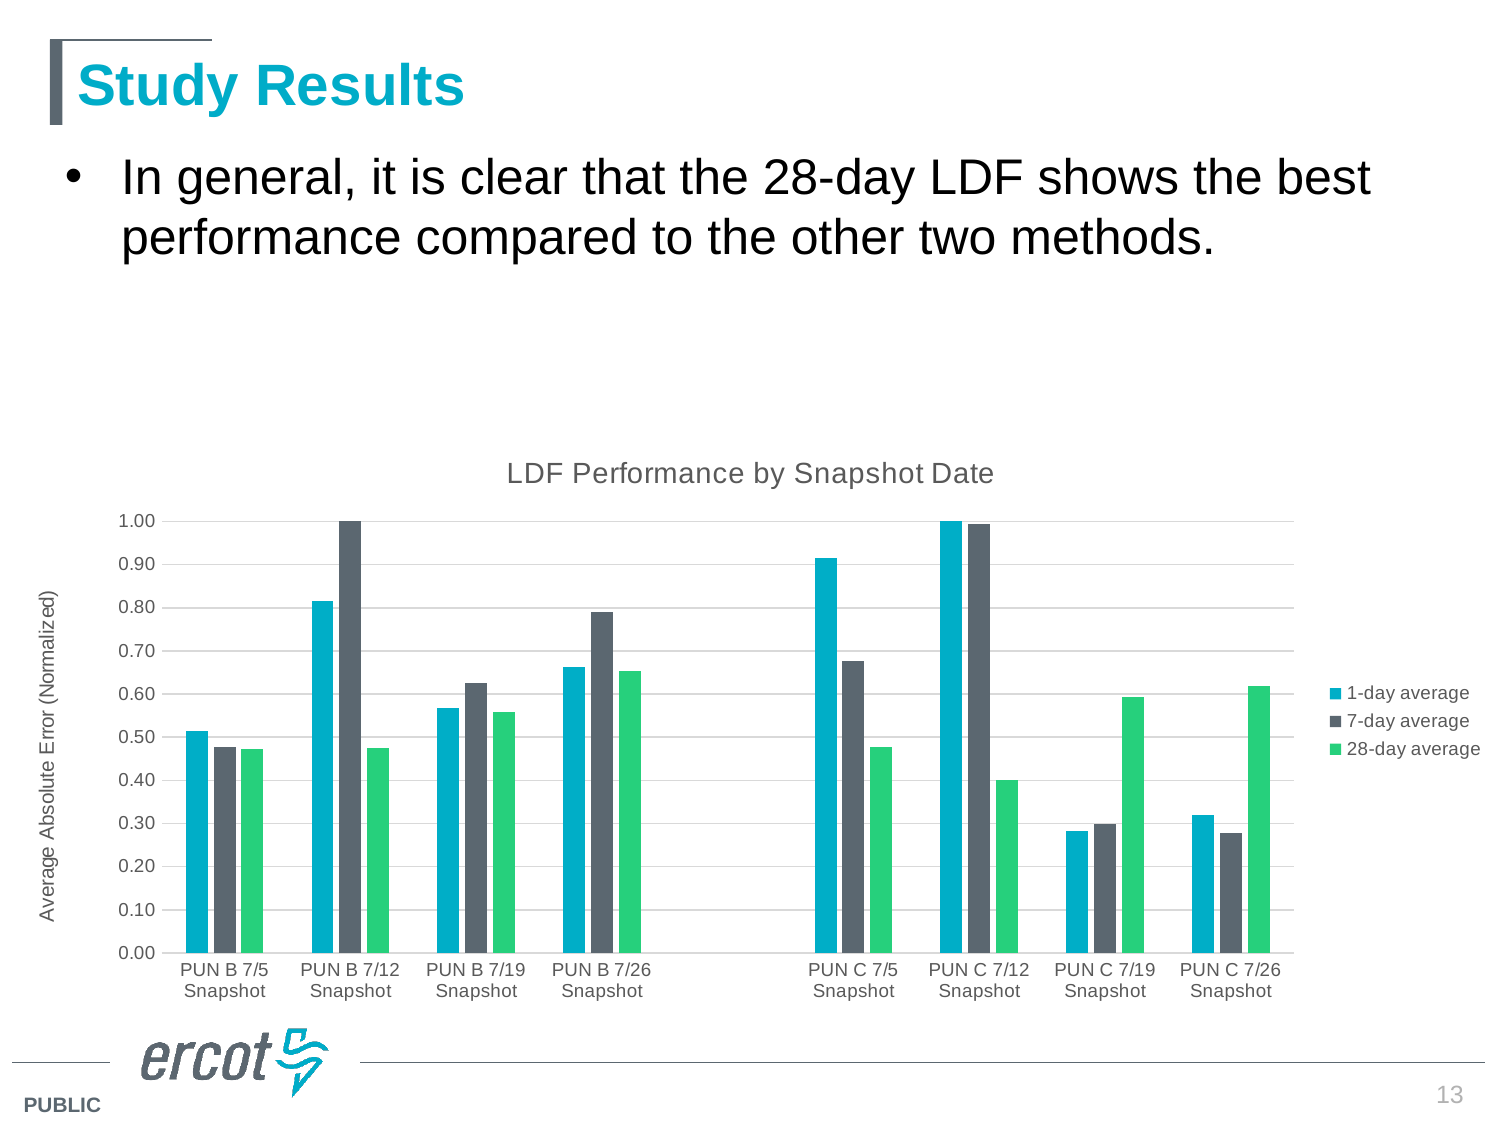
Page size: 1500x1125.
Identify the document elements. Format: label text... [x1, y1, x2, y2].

title Study Results [62, 39, 1450, 125]
picture [137, 1024, 332, 1100]
list In general, it is clear that the 28-day LDF shows the best performance compared to the other two methods. [50, 137, 1450, 427]
chart [1, 428, 1500, 1015]
slide_number 13 [1412, 1076, 1488, 1112]
